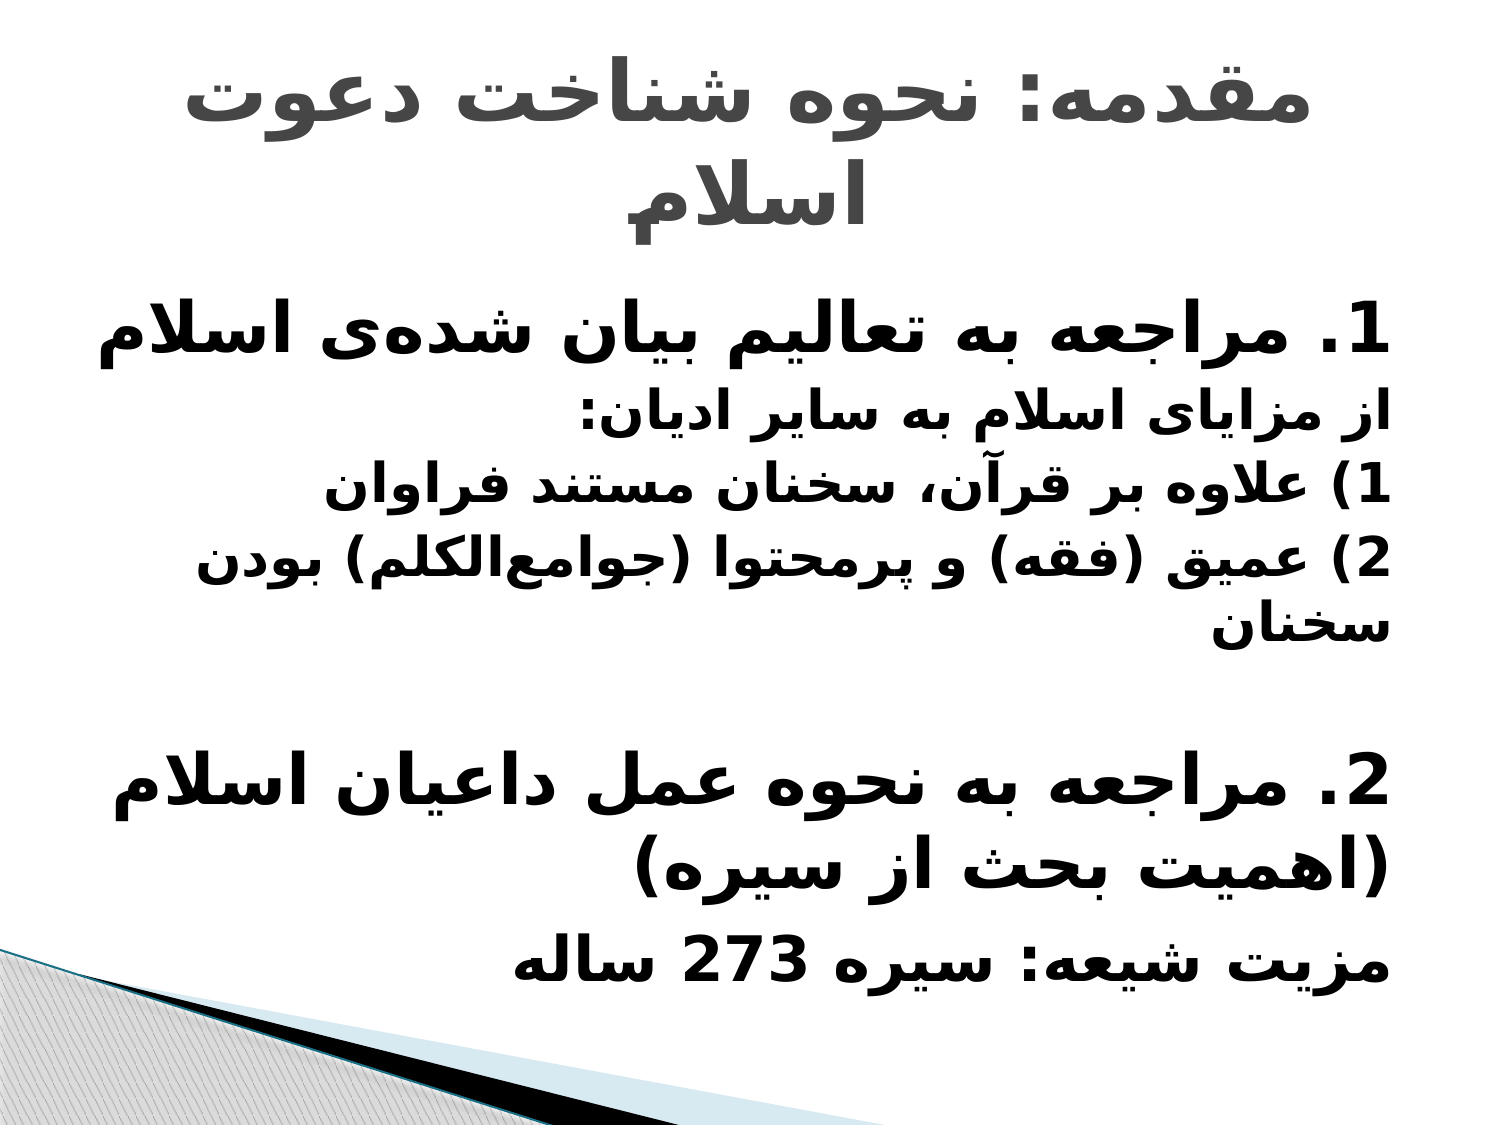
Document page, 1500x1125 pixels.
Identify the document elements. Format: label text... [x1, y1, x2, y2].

title مقدمه: نحوه شناخت دعوت اسلام [75, 45, 1425, 233]
list 1. مراجعه به تعالیم بیان شده‌ی اسلام از مزایای اسلام به سایر ادیان: 1) علاوه بر قرآن، سخنان مستند فراوان 2) عمیق (فقه) و پرمحتوا (جوامع‌الکلم) بودن سخنان 2. مراجعه به نحوه عمل داعیان اسلام (اهمیت بحث از سیره) مزیت شیعه: سیره 273 ساله [75, 275, 1425, 1025]
